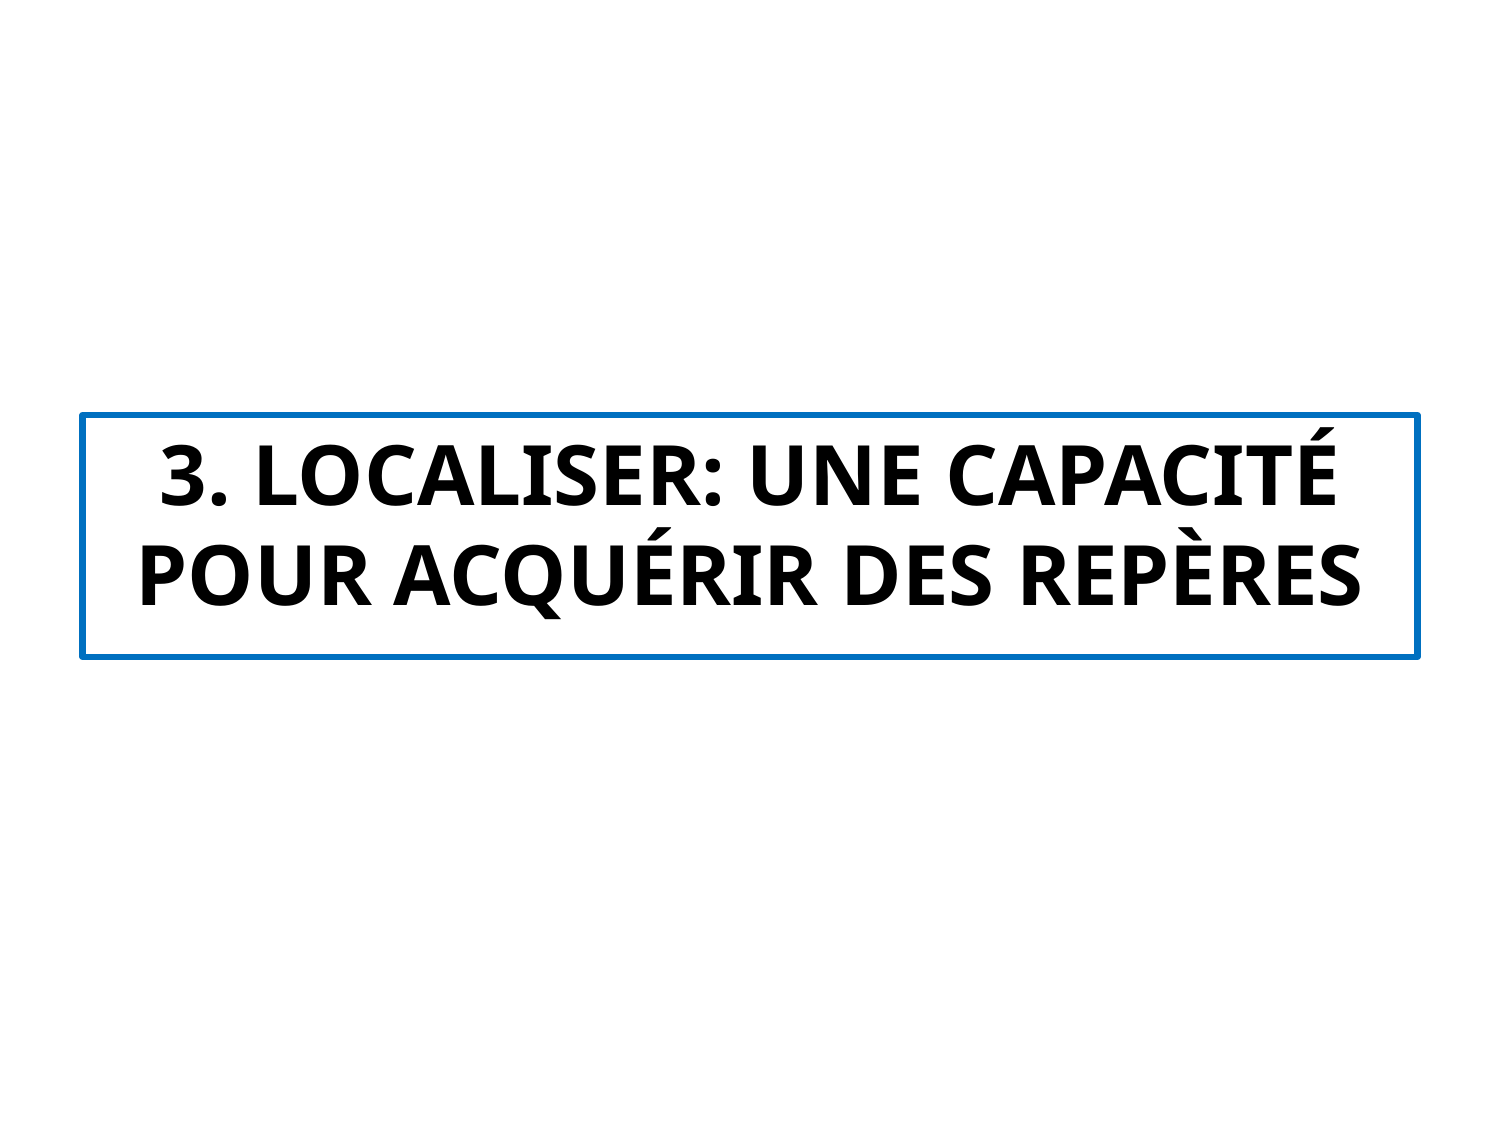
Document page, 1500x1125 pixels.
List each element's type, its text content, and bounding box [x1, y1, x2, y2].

title 3. Localiser: Une capacité pour acquérir des repères [82, 414, 1418, 657]
